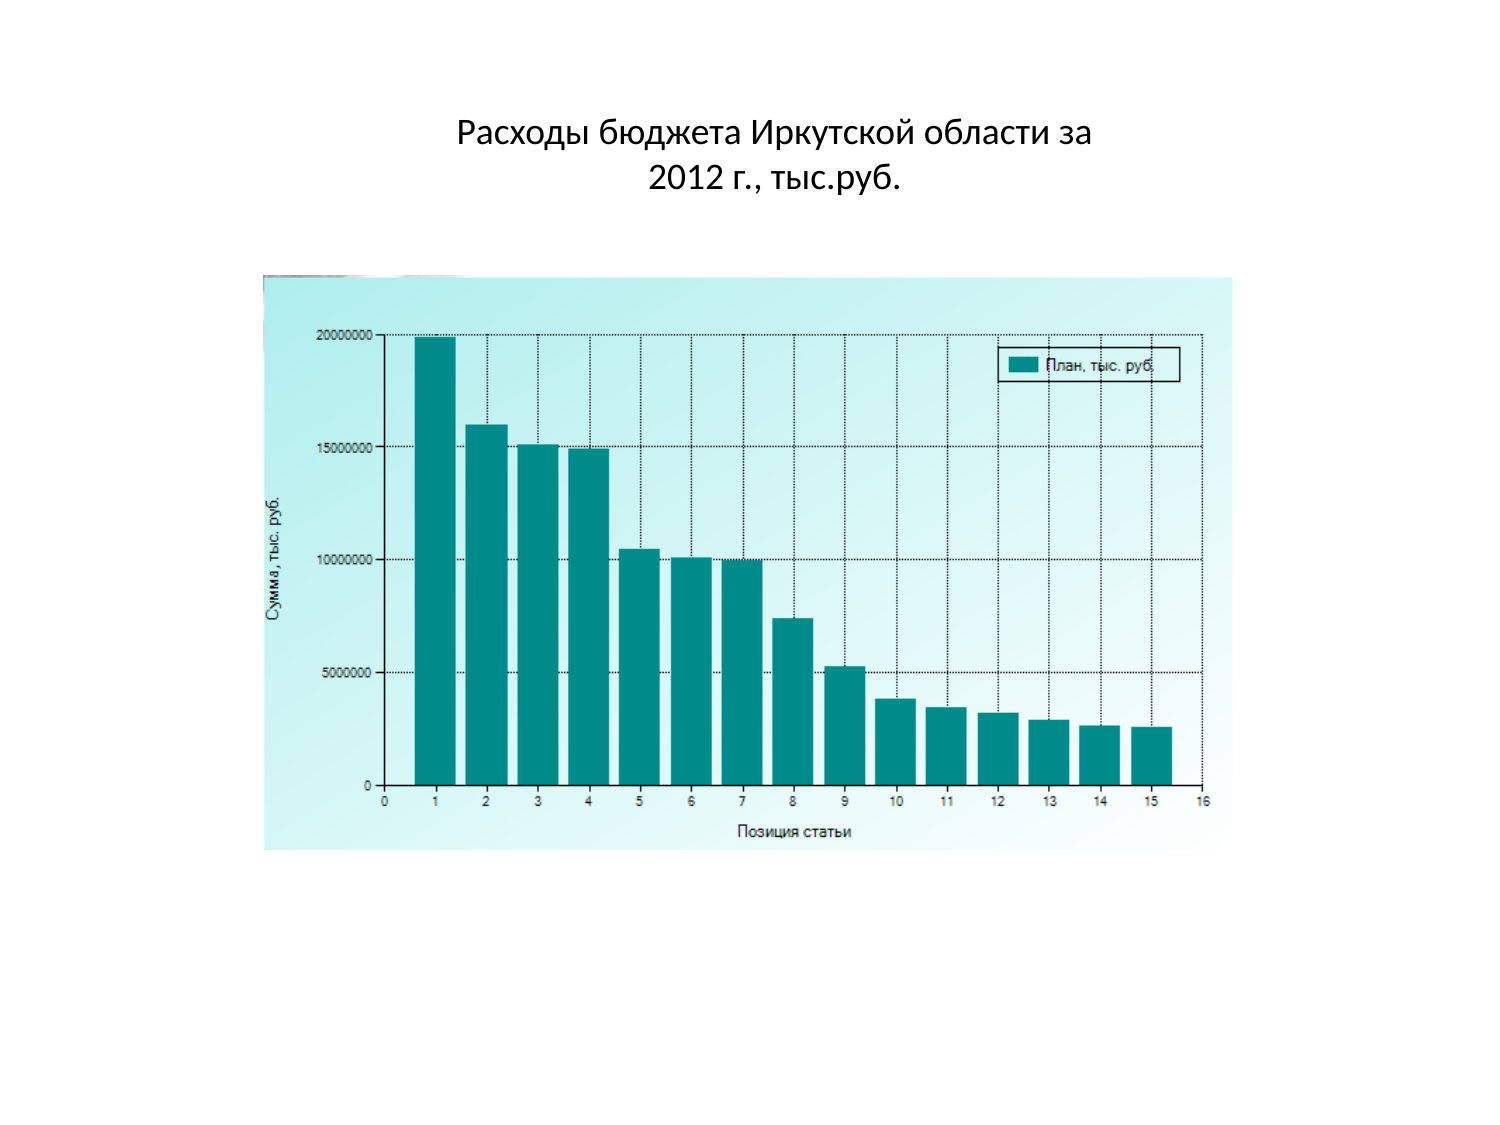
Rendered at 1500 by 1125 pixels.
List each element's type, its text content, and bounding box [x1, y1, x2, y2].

text_box Расходы бюджета Иркутской области за 2012 г., тыс.руб. [399, 99, 1150, 205]
picture [262, 275, 1237, 850]
